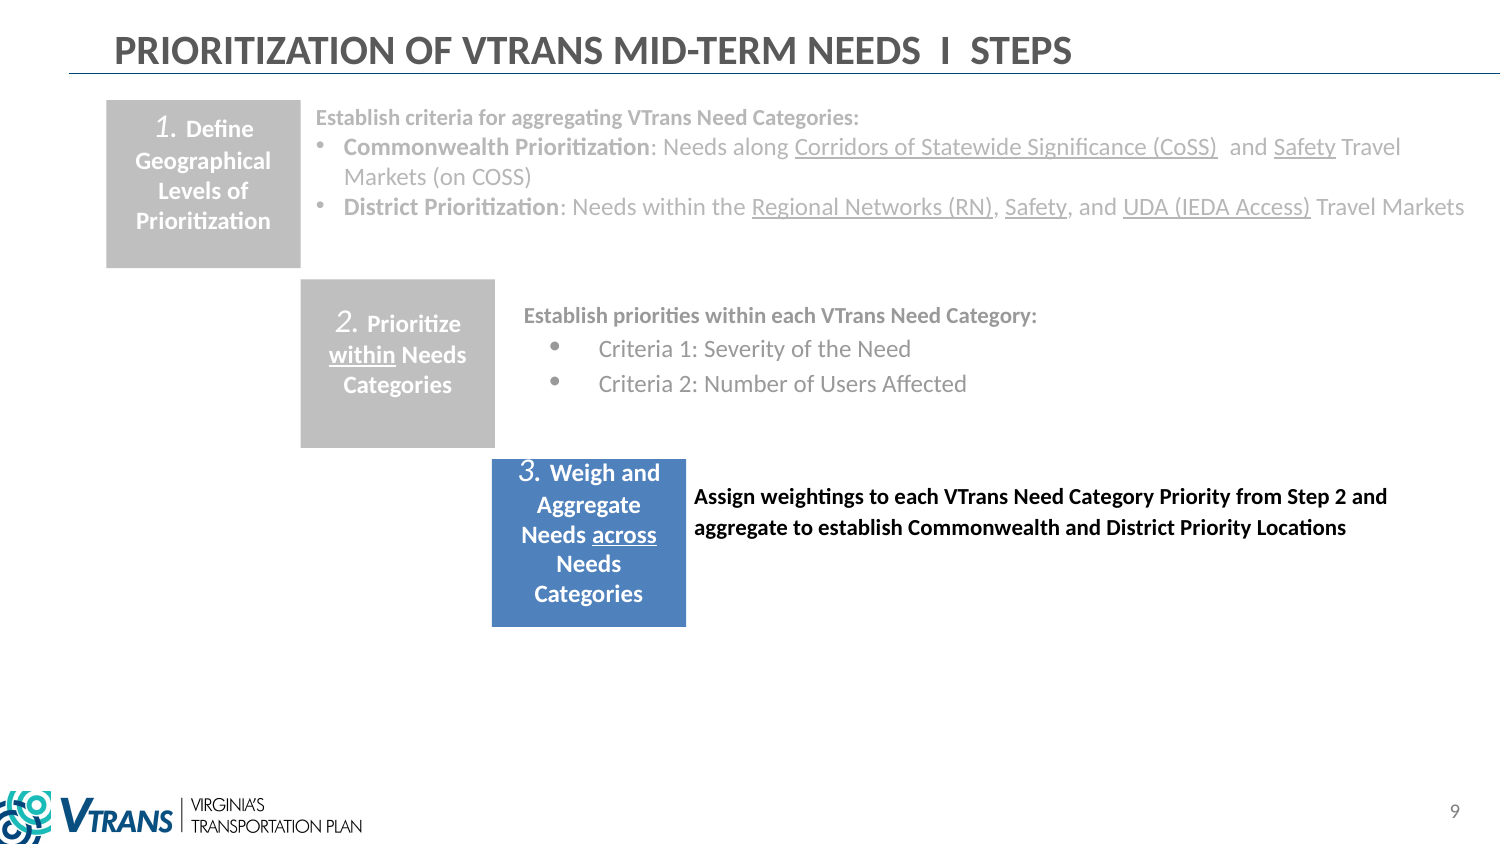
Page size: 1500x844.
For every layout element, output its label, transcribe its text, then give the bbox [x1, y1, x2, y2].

text_box 2. Prioritize within Needs Categories [300, 279, 495, 448]
text_box 3. Weigh and Aggregate Needs across Needs Categories [491, 459, 687, 627]
slide_number 9 [1125, 787, 1475, 833]
text_box Establish criteria for aggregating VTrans Need Categories: Commonwealth Prioritization: Needs along Corridors of Statewide Significance (CoSS) and Safety Travel Markets (on COSS) District Prioritization: Needs within the Regional Networks (RN), Safety, and UDA (IEDA Access) Travel Markets [300, 91, 1500, 198]
picture [60, 791, 362, 844]
picture [0, 791, 51, 844]
text_box Establish priorities within each VTrans Need Category: Criteria 1: Severity of the Need Criteria 2: Number of Users Affected [508, 289, 1455, 438]
text_box Assign weightings to each VTrans Need Category Priority from Step 2 and aggregate to establish Commonwealth and District Priority Locations​ [679, 469, 1460, 578]
title Prioritization of VTrans Mid-term Needs I Steps [103, 21, 1397, 74]
text_box 1. Define Geographical Levels of Prioritization [106, 100, 301, 269]
